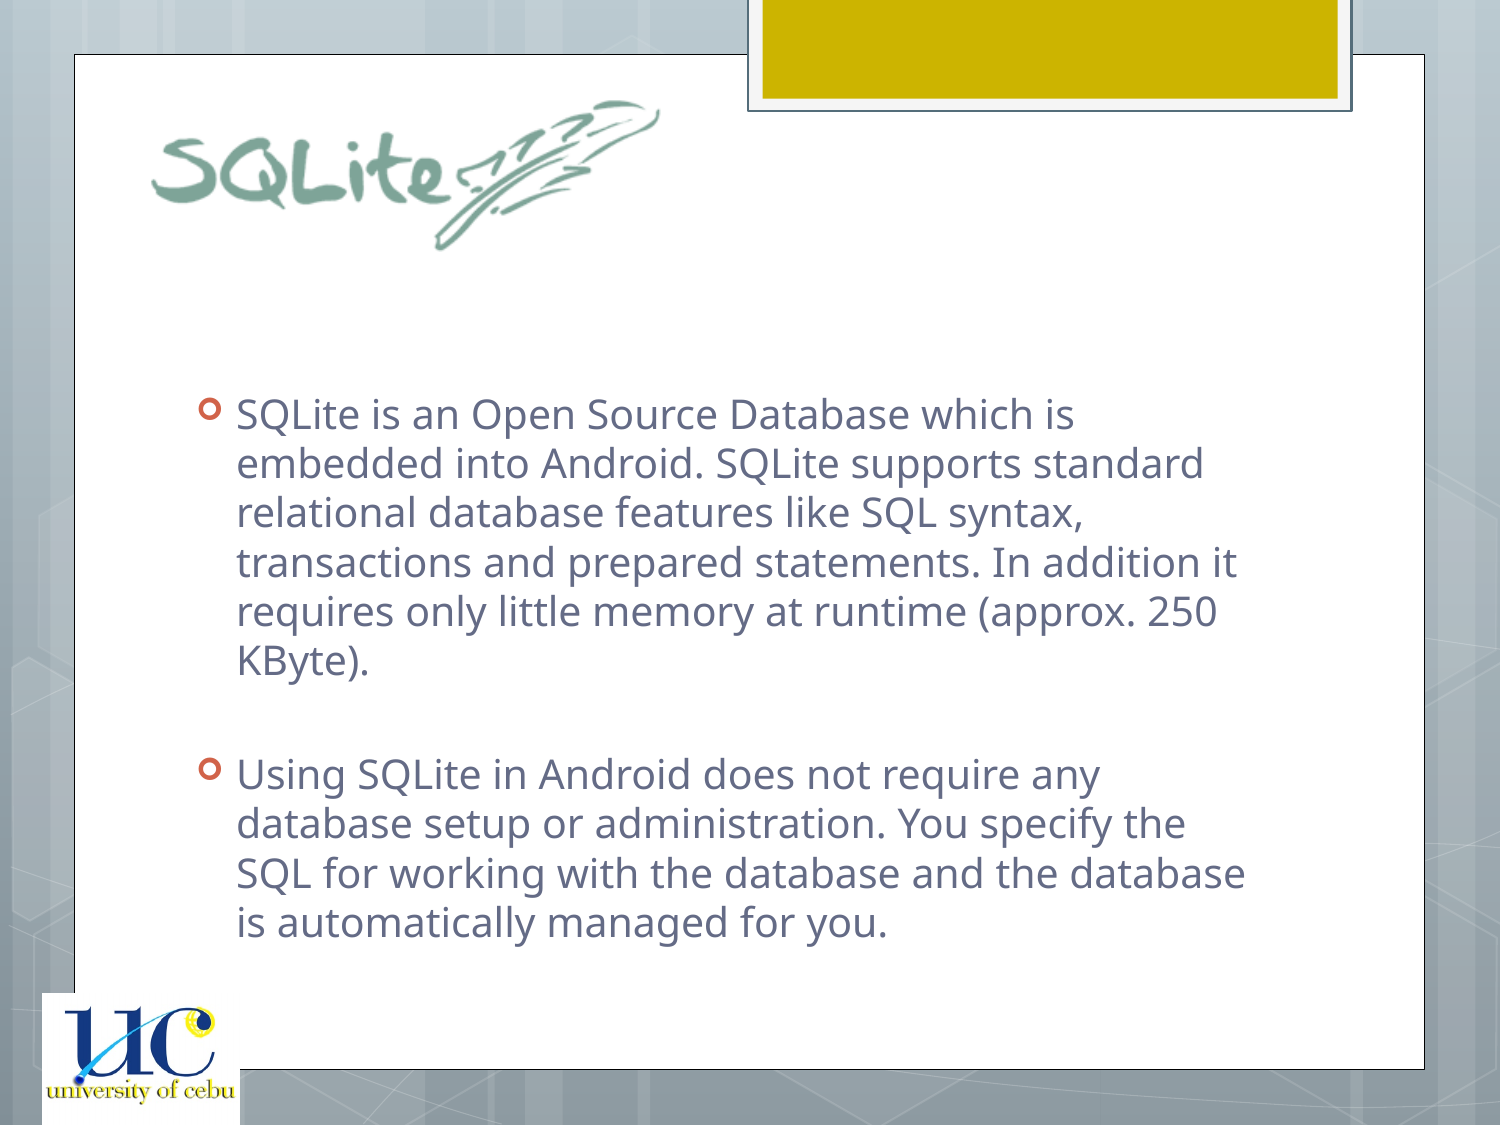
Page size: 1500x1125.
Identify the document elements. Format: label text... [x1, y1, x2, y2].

picture [42, 993, 240, 1125]
list SQLite is an Open Source Database which is embedded into Android. SQLite supports standard relational database features like SQL syntax, transactions and prepared statements. In addition it requires only little memory at runtime (approx. 250 KByte). Using SQLite in Android does not require any database setup or administration. You specify the SQL for working with the database and the database is automatically managed for you. [171, 381, 1283, 957]
picture [149, 99, 662, 252]
